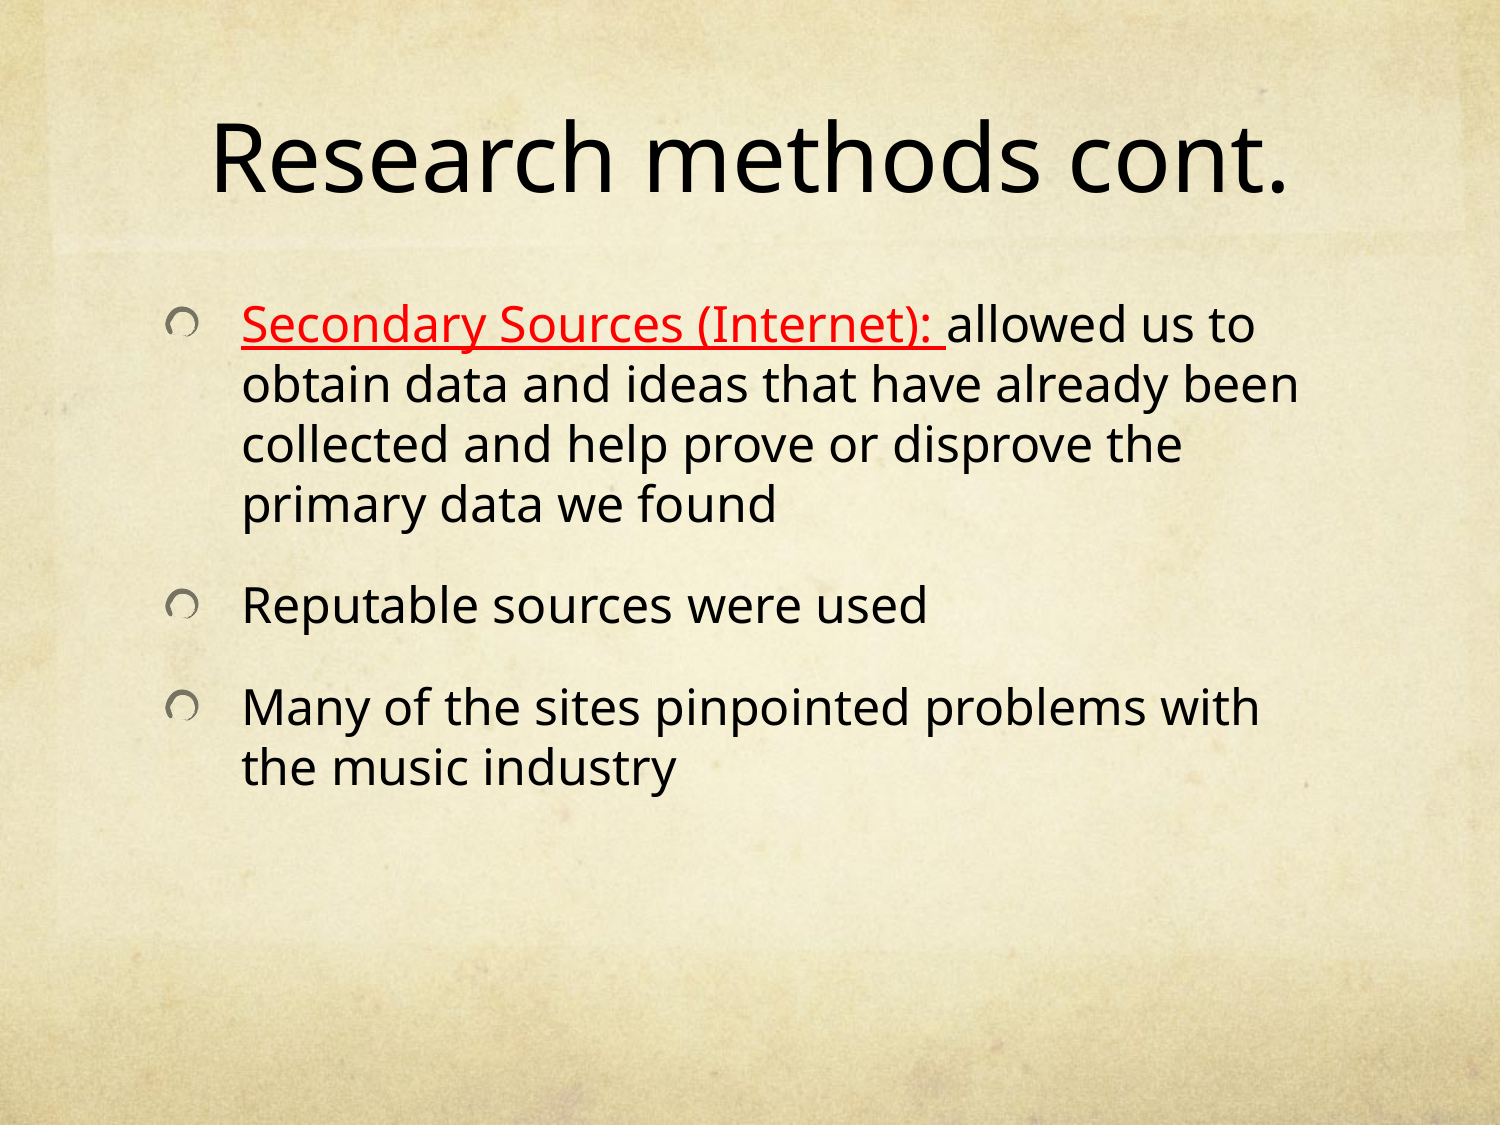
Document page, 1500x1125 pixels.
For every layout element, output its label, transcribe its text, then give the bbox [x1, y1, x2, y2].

picture [0, 0, 1500, 1125]
title Research methods cont. [150, 82, 1350, 225]
list Secondary Sources (Internet): allowed us to obtain data and ideas that have already been collected and help prove or disprove the primary data we found Reputable sources were used Many of the sites pinpointed problems with the music industry [150, 284, 1350, 950]
